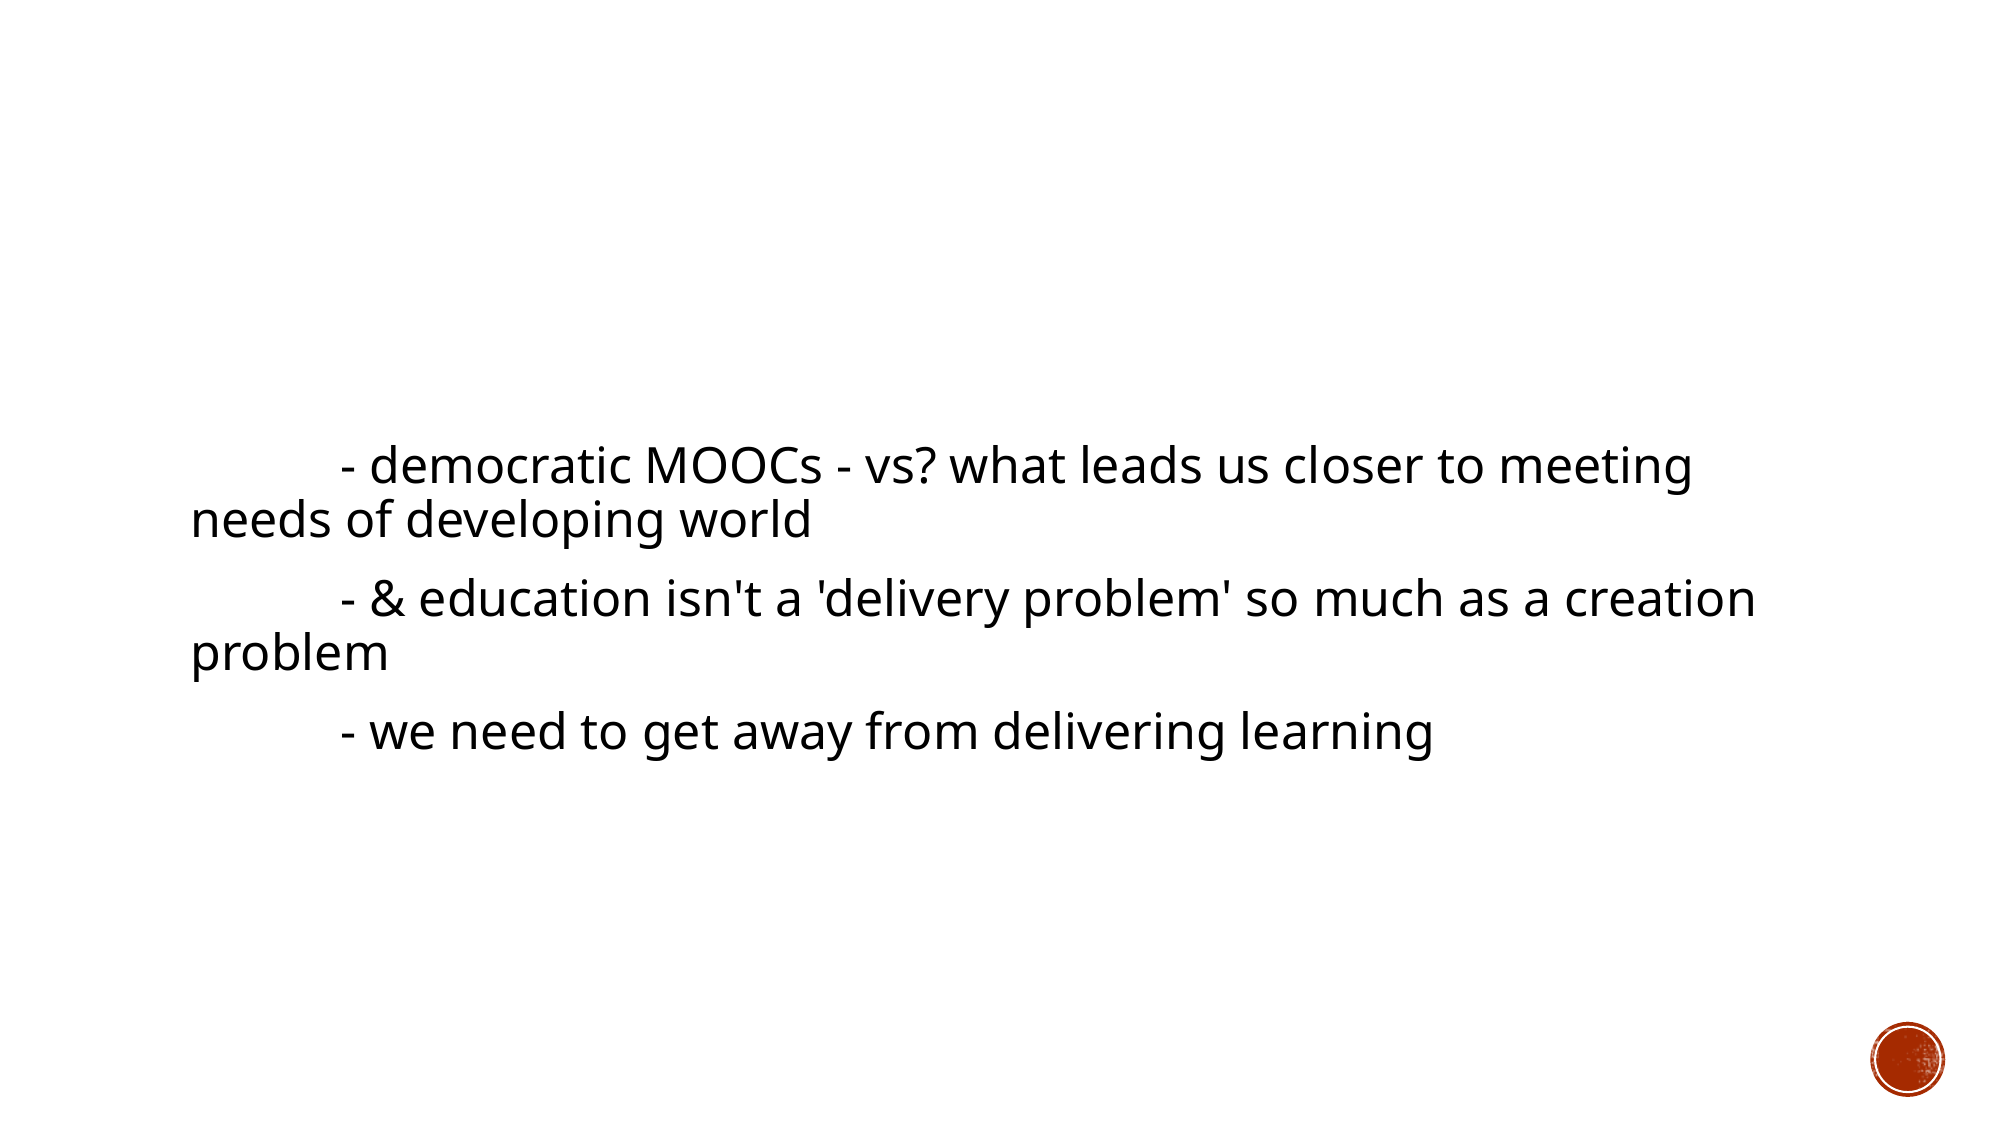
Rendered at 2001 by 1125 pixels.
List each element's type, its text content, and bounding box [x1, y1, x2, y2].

list - democratic MOOCs - vs? what leads us closer to meeting needs of developing world - & education isn't a 'delivery problem' so much as a creation problem - we need to get away from delivering learning [175, 348, 1826, 1013]
